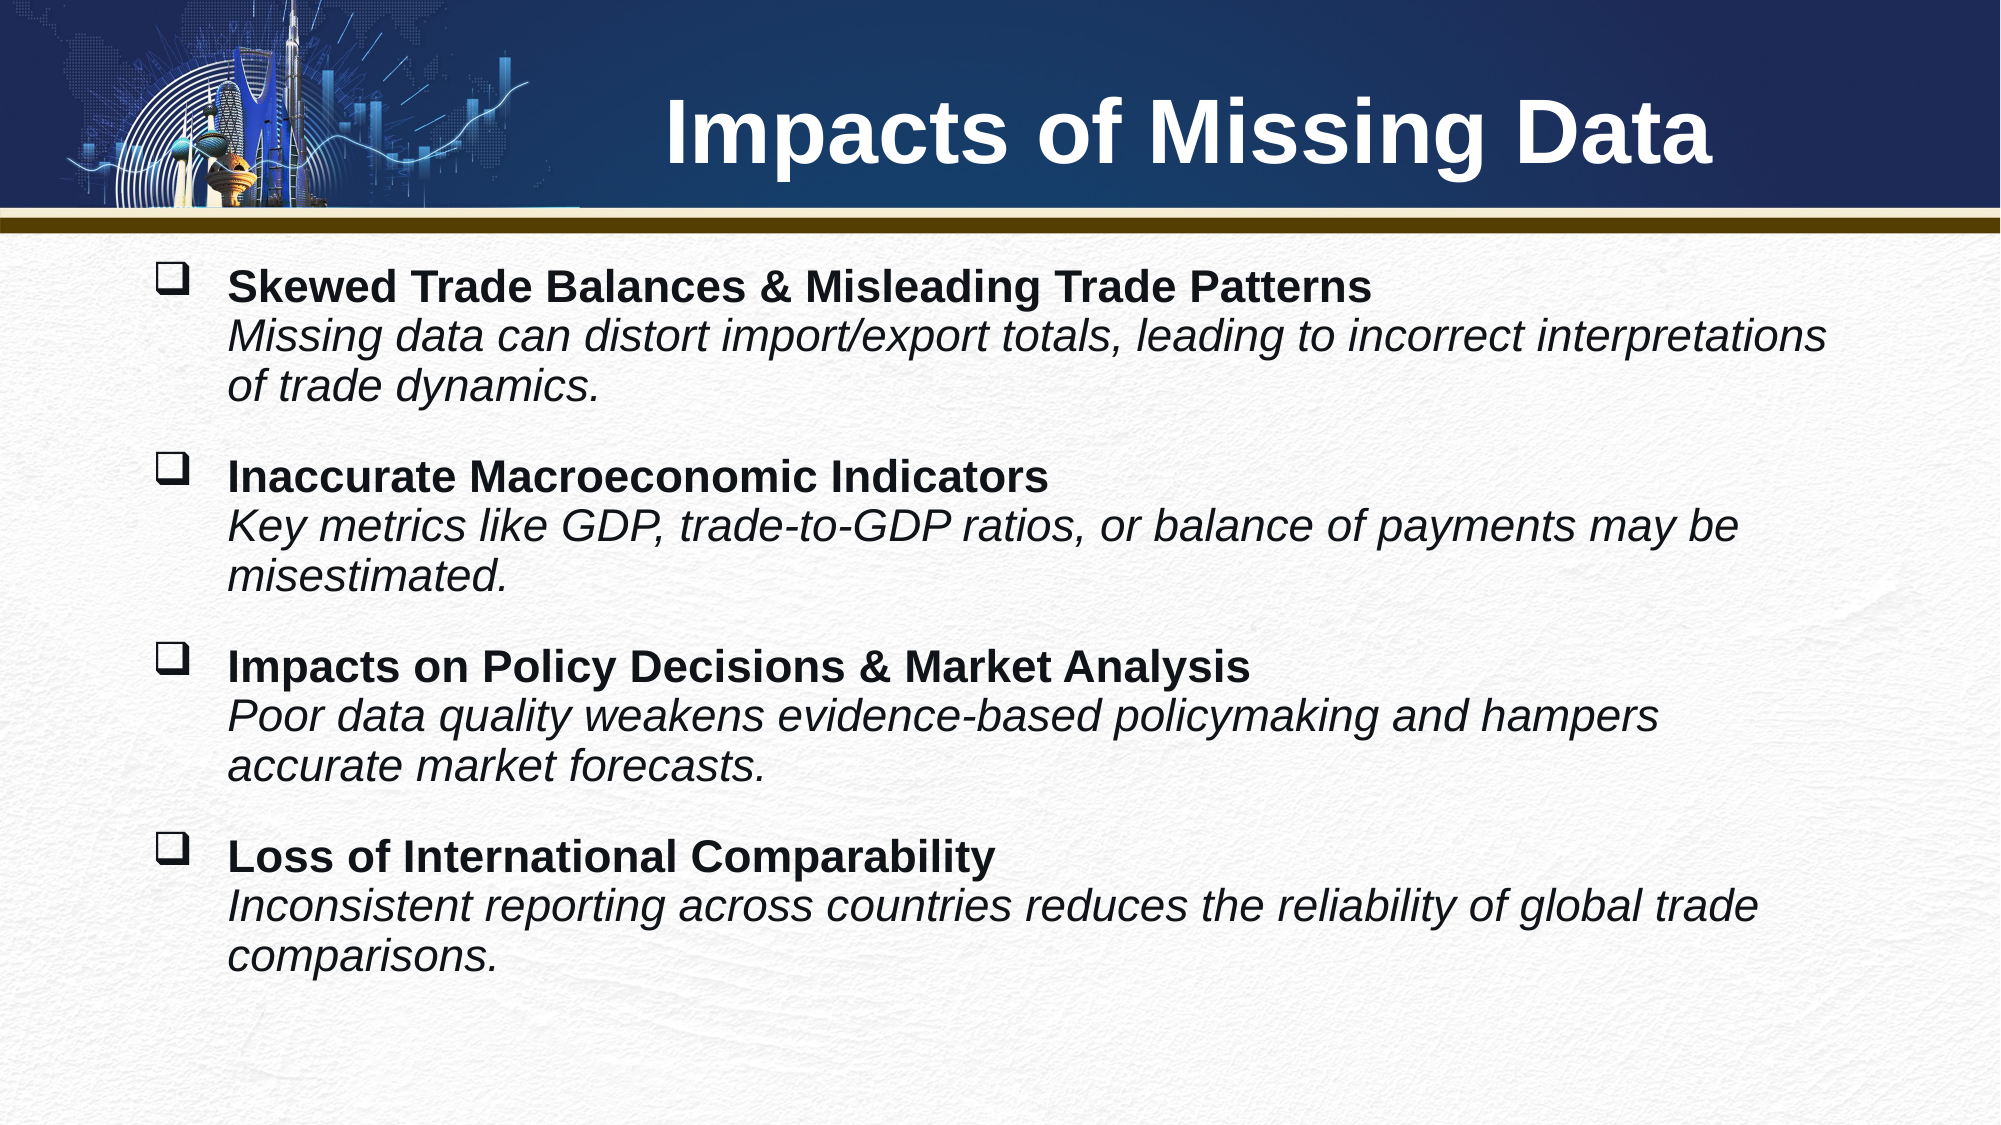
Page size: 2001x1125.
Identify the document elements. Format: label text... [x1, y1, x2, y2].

list Skewed Trade Balances & Misleading Trade Patterns Missing data can distort import/export totals, leading to incorrect interpretations of trade dynamics. Inaccurate Macroeconomic Indicators Key metrics like GDP, trade-to-GDP ratios, or balance of payments may be misestimated. Impacts on Policy Decisions & Market Analysis Poor data quality weakens evidence-based policymaking and hampers accurate market forecasts. Loss of International Comparability Inconsistent reporting across countries reduces the reliability of global trade comparisons. [137, 255, 1863, 1014]
picture [0, 0, 2001, 1125]
title Impacts of Missing Data [516, 59, 1863, 208]
